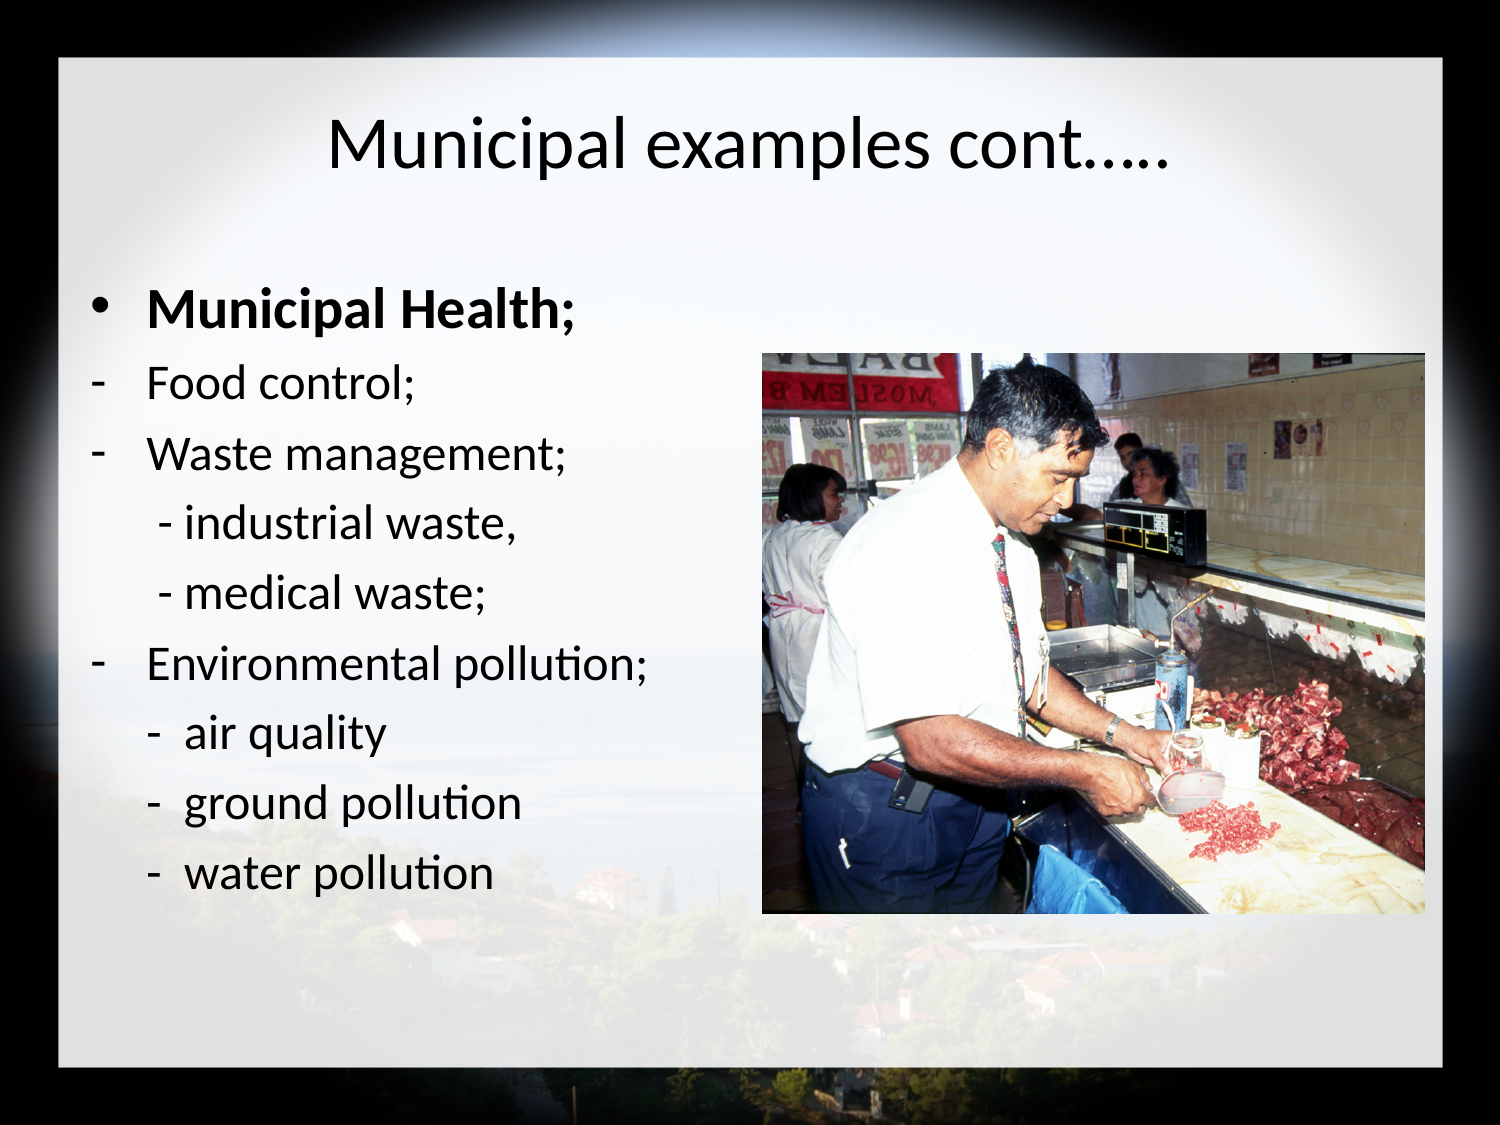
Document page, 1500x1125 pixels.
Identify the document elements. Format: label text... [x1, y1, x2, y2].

title Municipal examples cont….. [75, 45, 1425, 233]
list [762, 353, 1426, 914]
list Municipal Health; Food control; Waste management; - industrial waste, - medical waste; Environmental pollution; - air quality - ground pollution - water pollution [75, 262, 738, 1005]
picture [0, 0, 1500, 1125]
